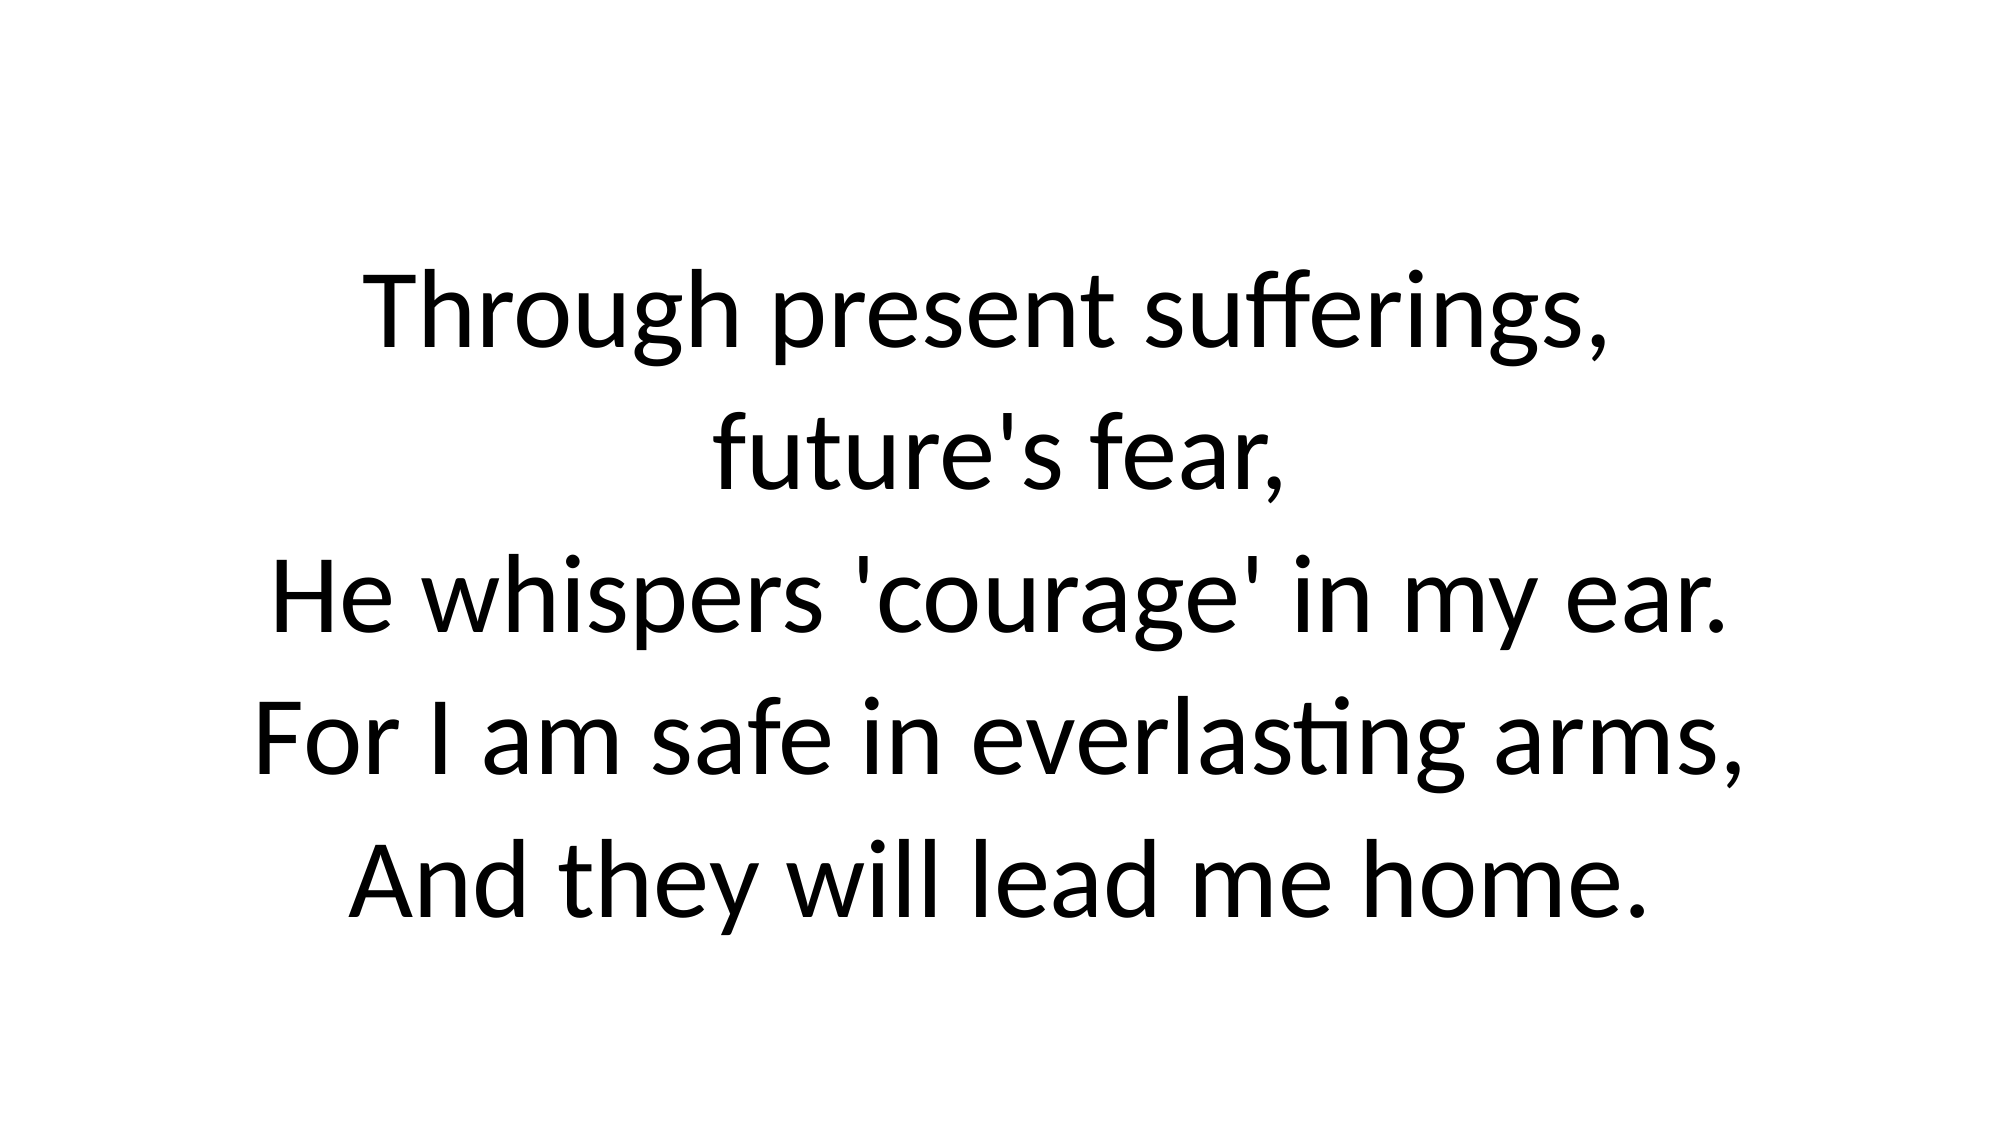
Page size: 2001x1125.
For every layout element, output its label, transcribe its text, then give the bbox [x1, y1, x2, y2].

subtitle Through present sufferings, future's fear, He whispers 'courage' in my ear. For I am safe in everlasting arms, And they will lead me home. [100, 87, 1901, 1034]
